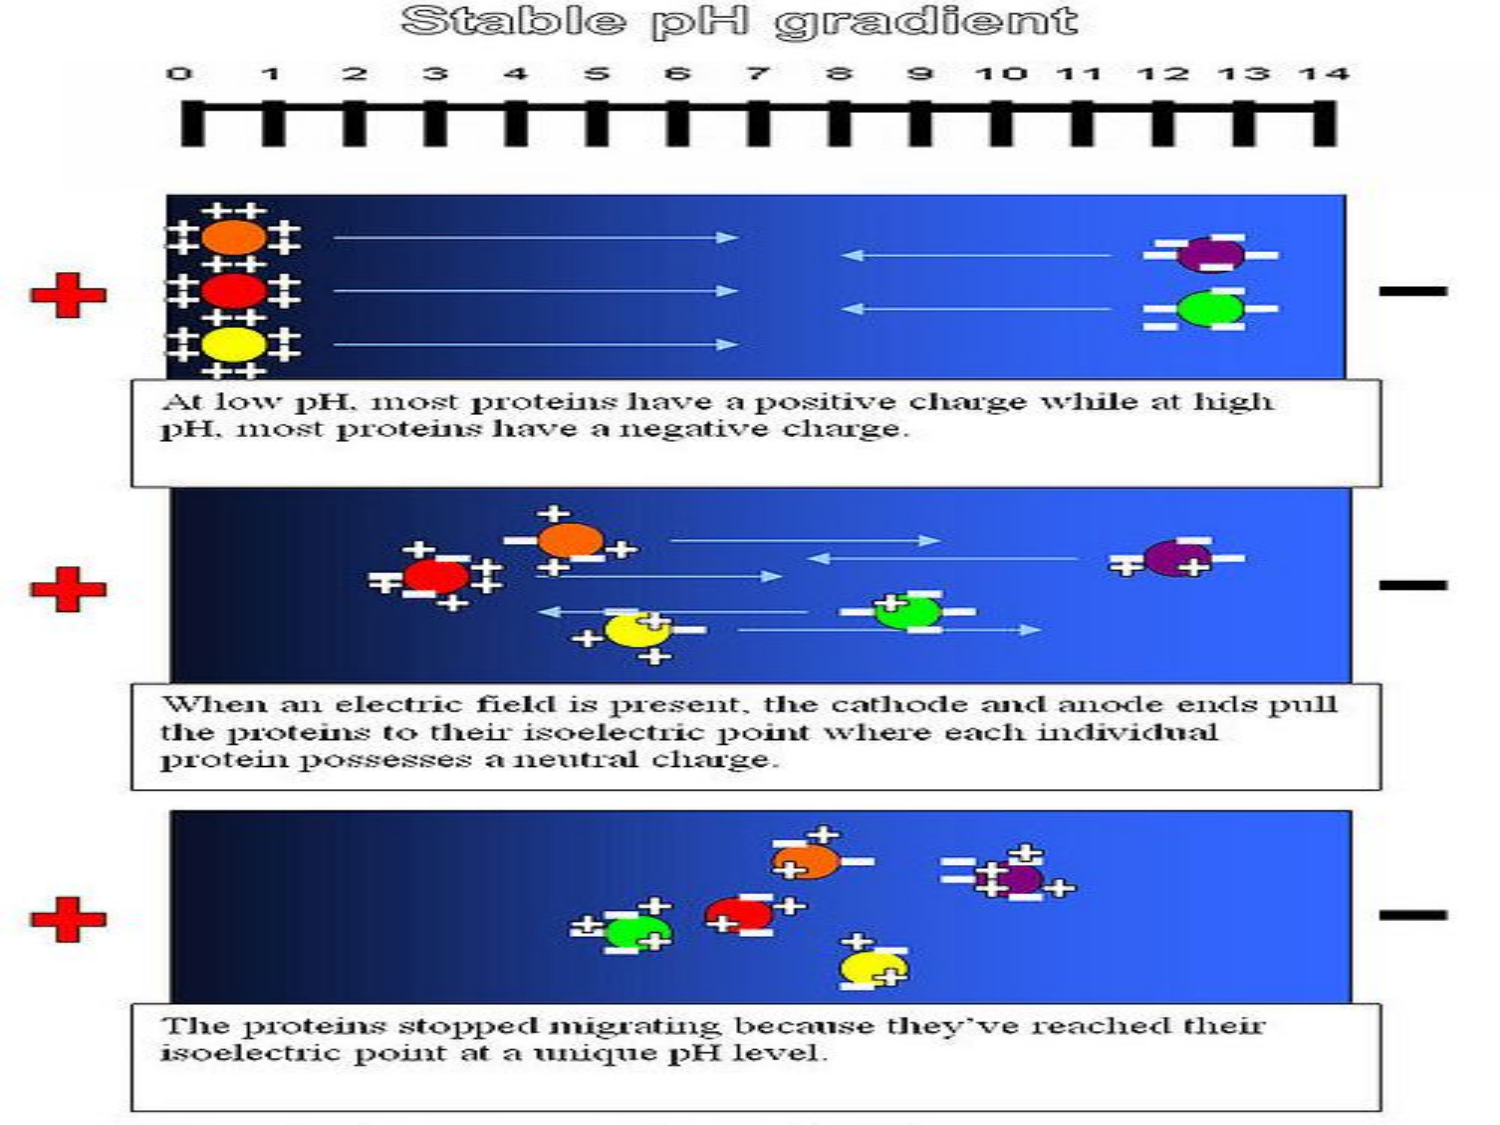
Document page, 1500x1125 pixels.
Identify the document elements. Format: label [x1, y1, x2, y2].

list [0, 0, 1500, 1125]
